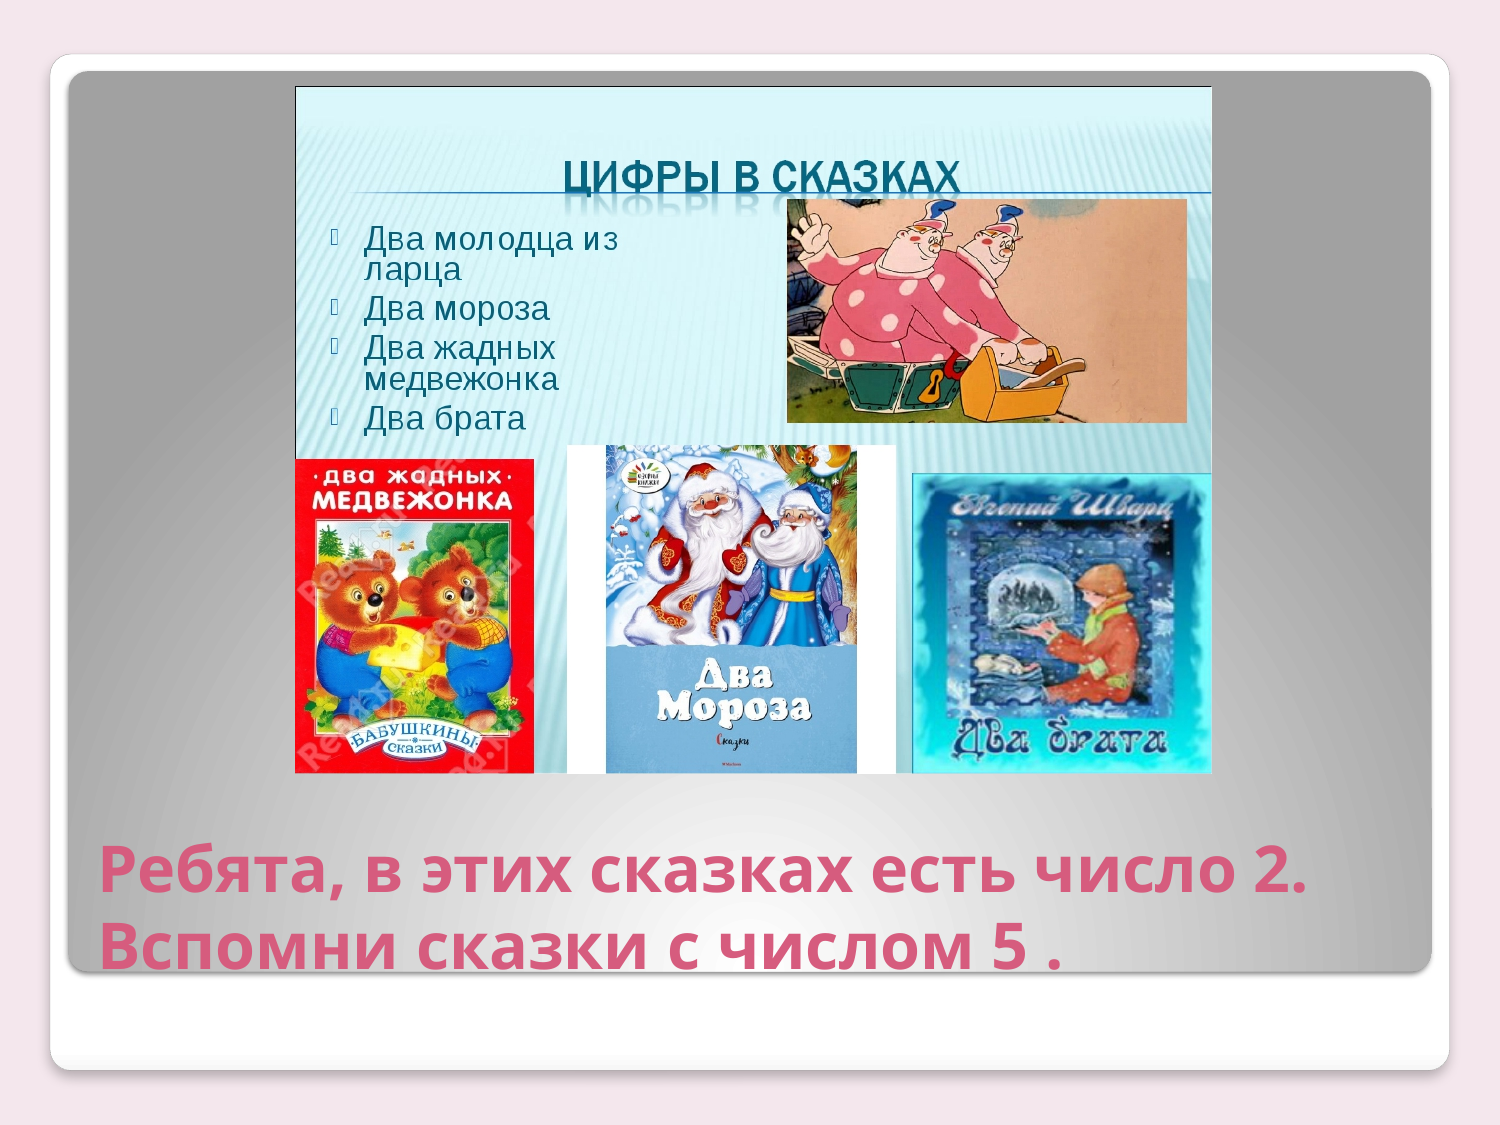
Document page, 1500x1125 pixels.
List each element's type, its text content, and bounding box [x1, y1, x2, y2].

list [295, 86, 1212, 775]
title Ребята, в этих сказках есть число 2. Вспомни сказки с числом 5 . [82, 817, 1425, 990]
